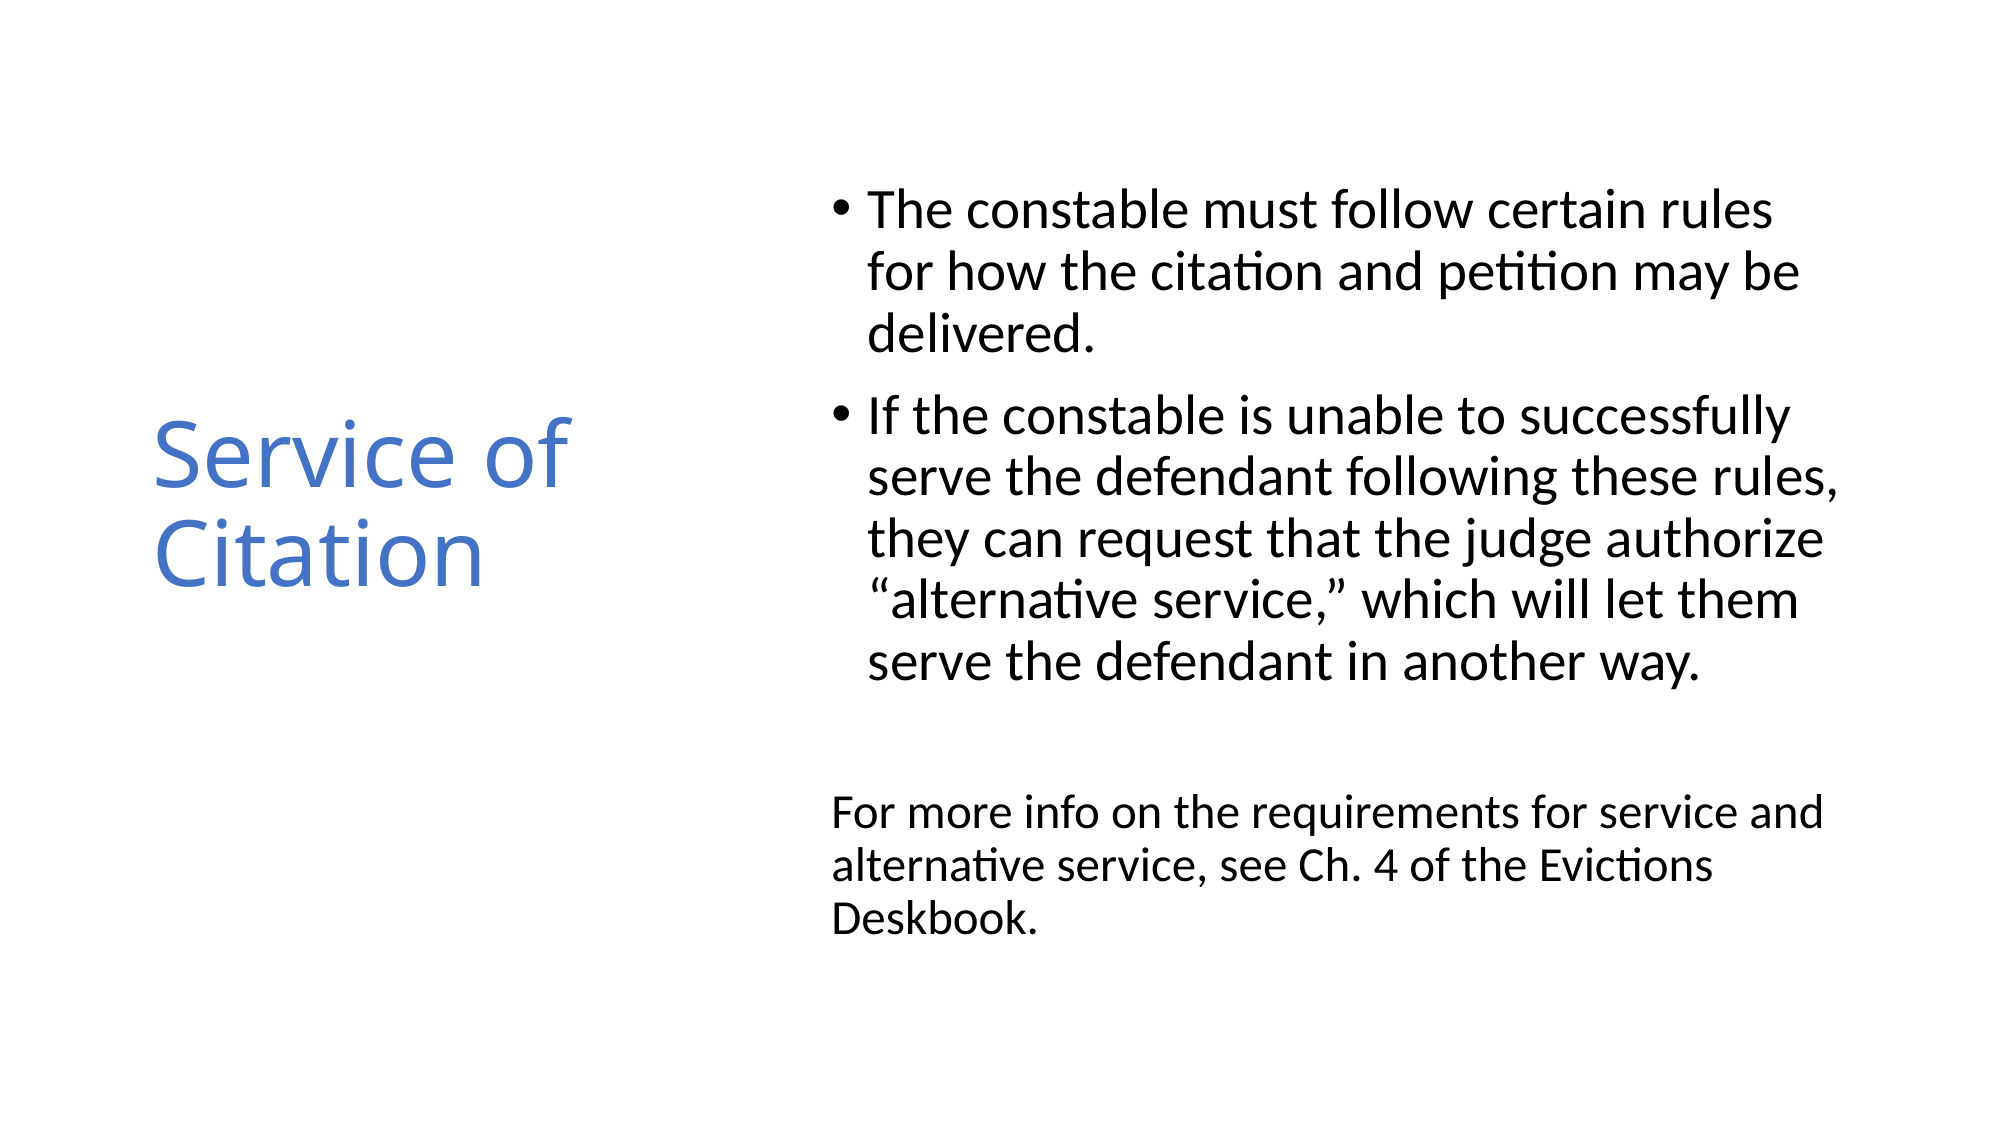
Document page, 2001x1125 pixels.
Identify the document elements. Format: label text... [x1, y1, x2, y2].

list The constable must follow certain rules for how the citation and petition may be delivered. If the constable is unable to successfully serve the defendant following these rules, they can request that the judge authorize “alternative service,” which will let them serve the defendant in another way. For more info on the requirements for service and alternative service, see Ch. 4 of the Evictions Deskbook. [816, 158, 1863, 967]
title Service of Citation [137, 158, 711, 967]
